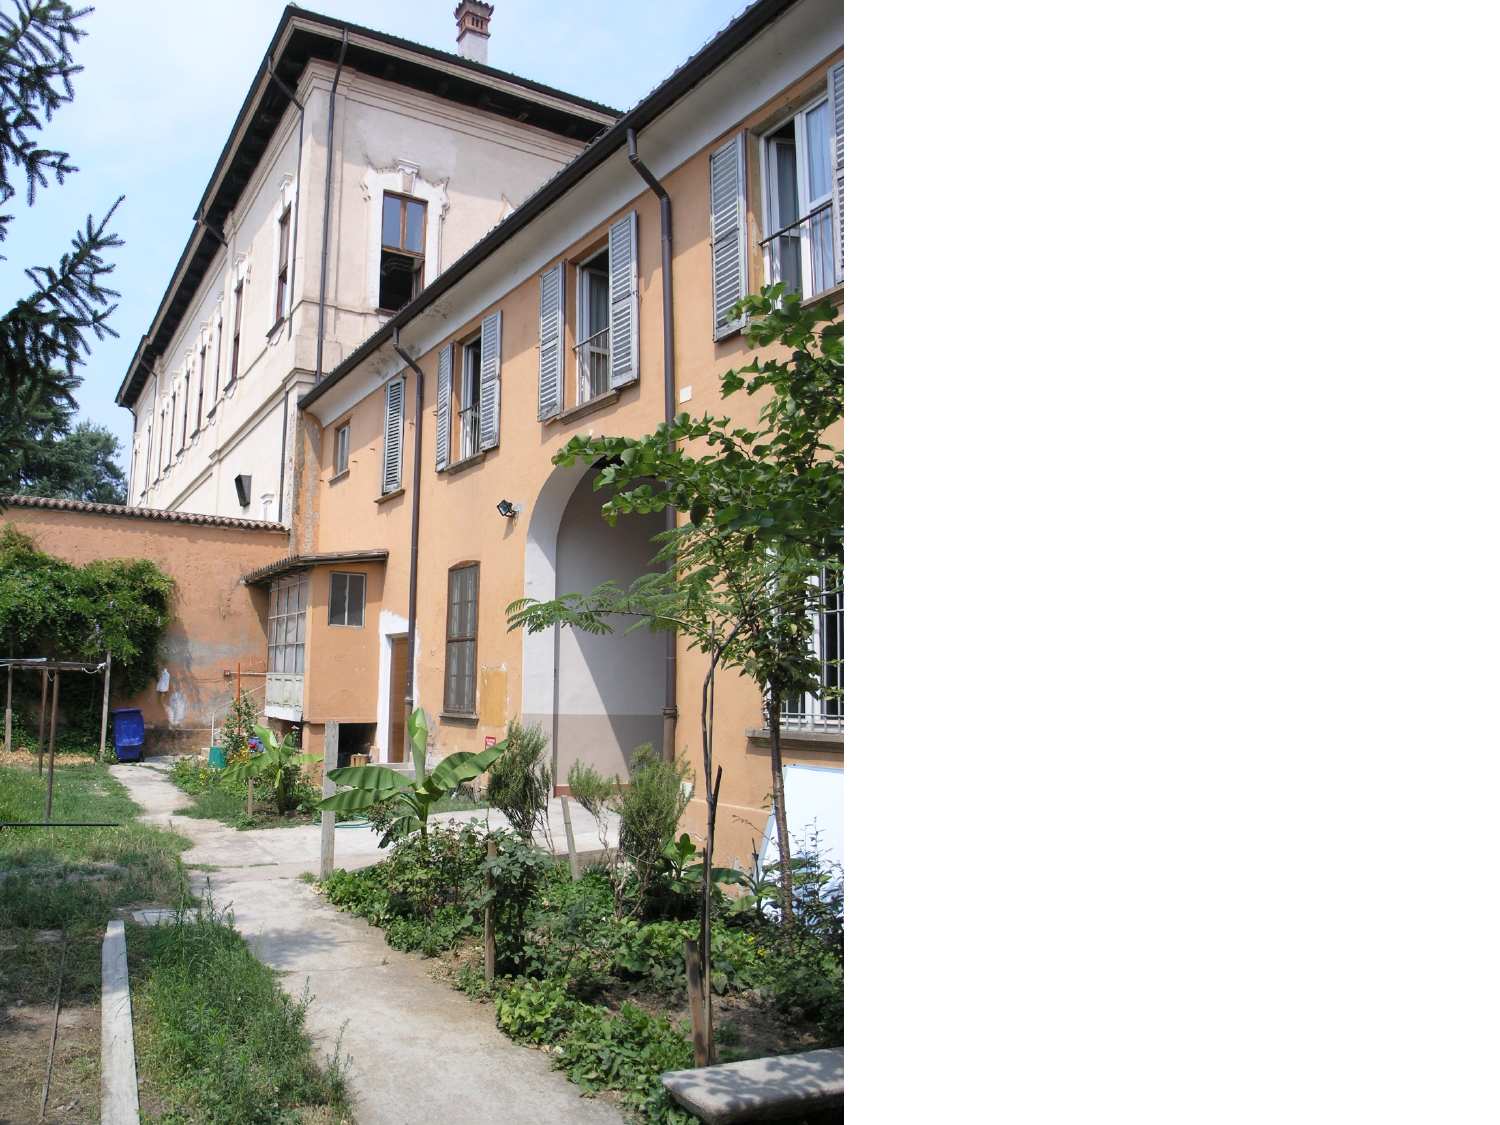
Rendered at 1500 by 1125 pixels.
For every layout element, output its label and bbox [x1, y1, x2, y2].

list [0, 0, 844, 1125]
